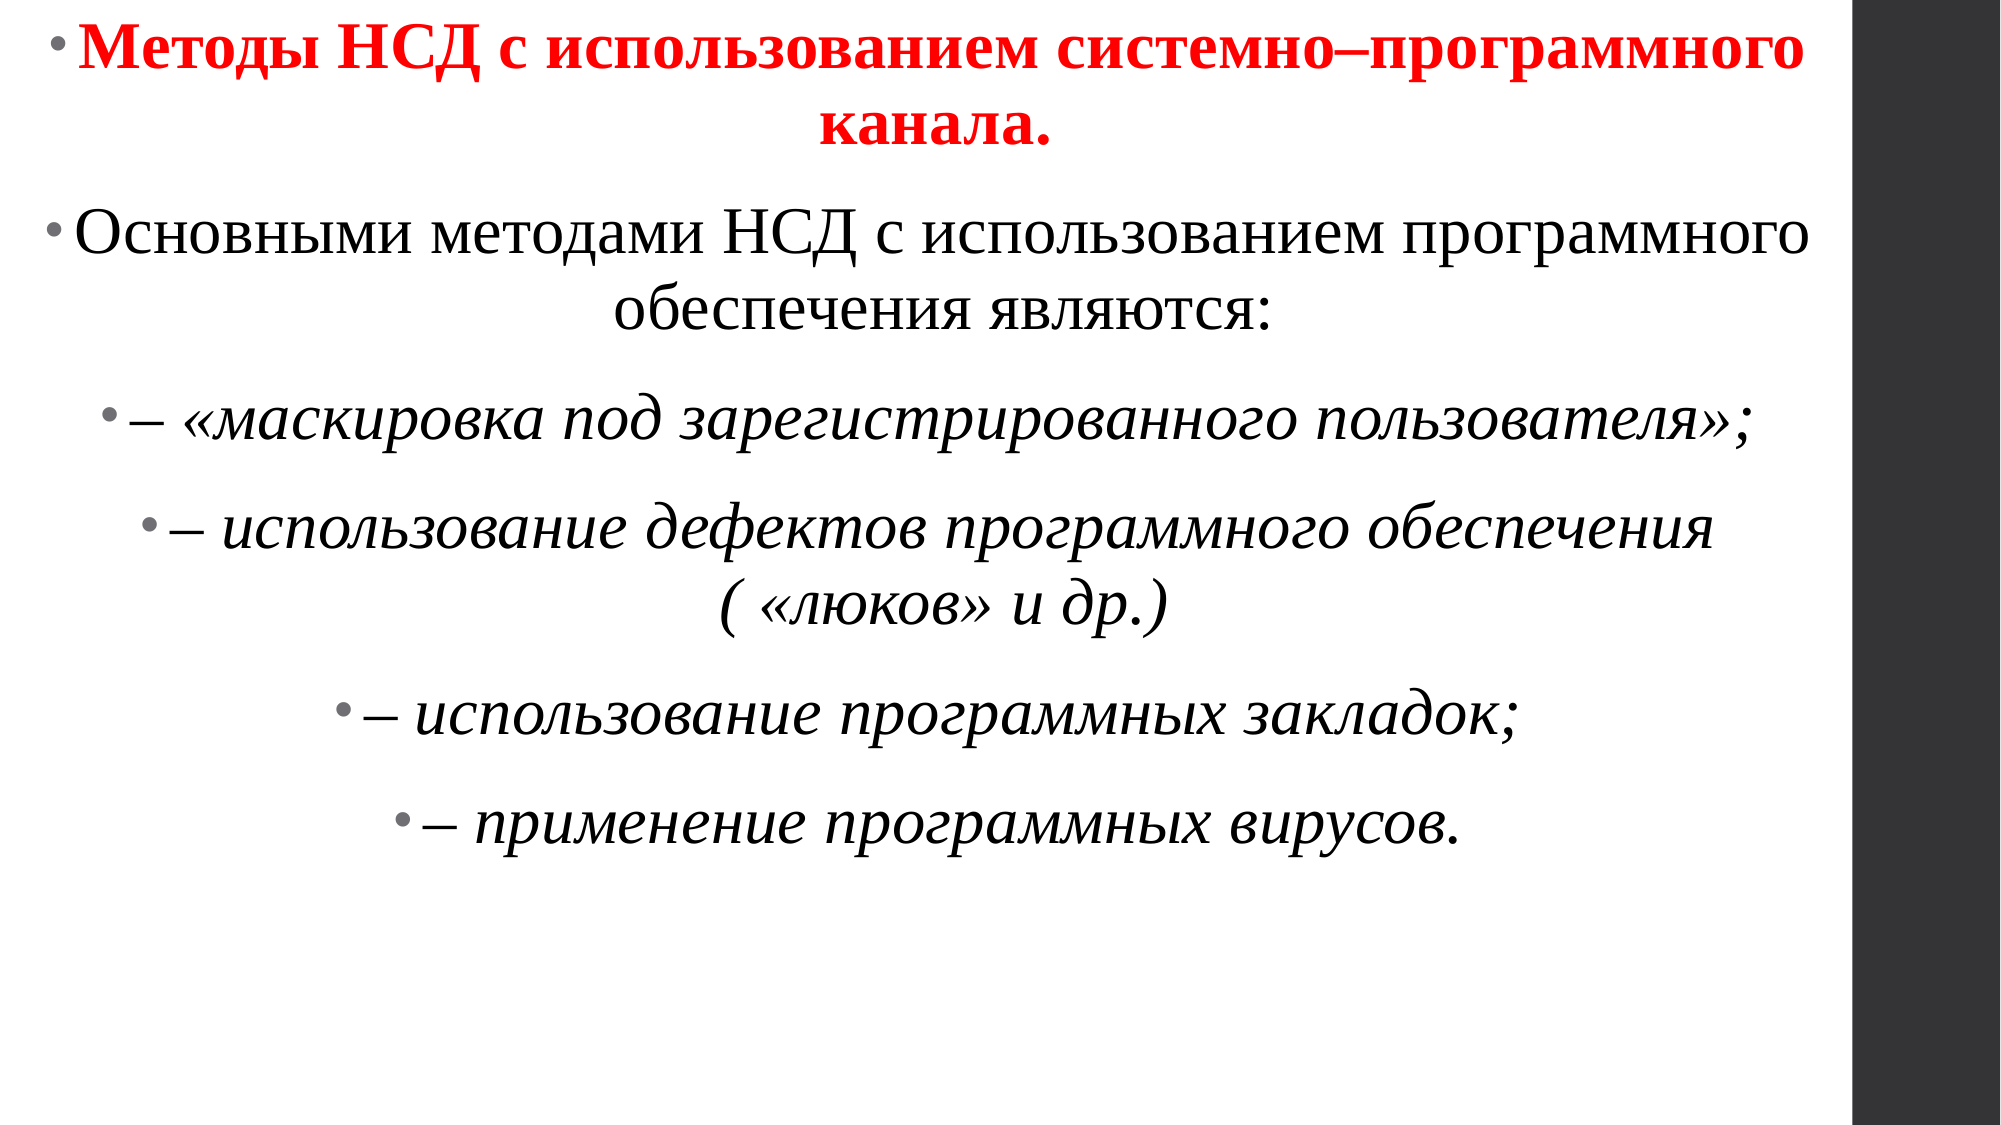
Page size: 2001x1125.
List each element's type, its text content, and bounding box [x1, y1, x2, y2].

list Методы НСД с использованием системно–программного канала. Основными методами НСД с использованием программного обеспечения являются: – «маскировка под зарегистрированного пользователя»; – использование дефектов программного обеспечения ( «люков» и др.) – использование программных закладок; – применение программных вирусов. [0, 0, 1859, 1125]
